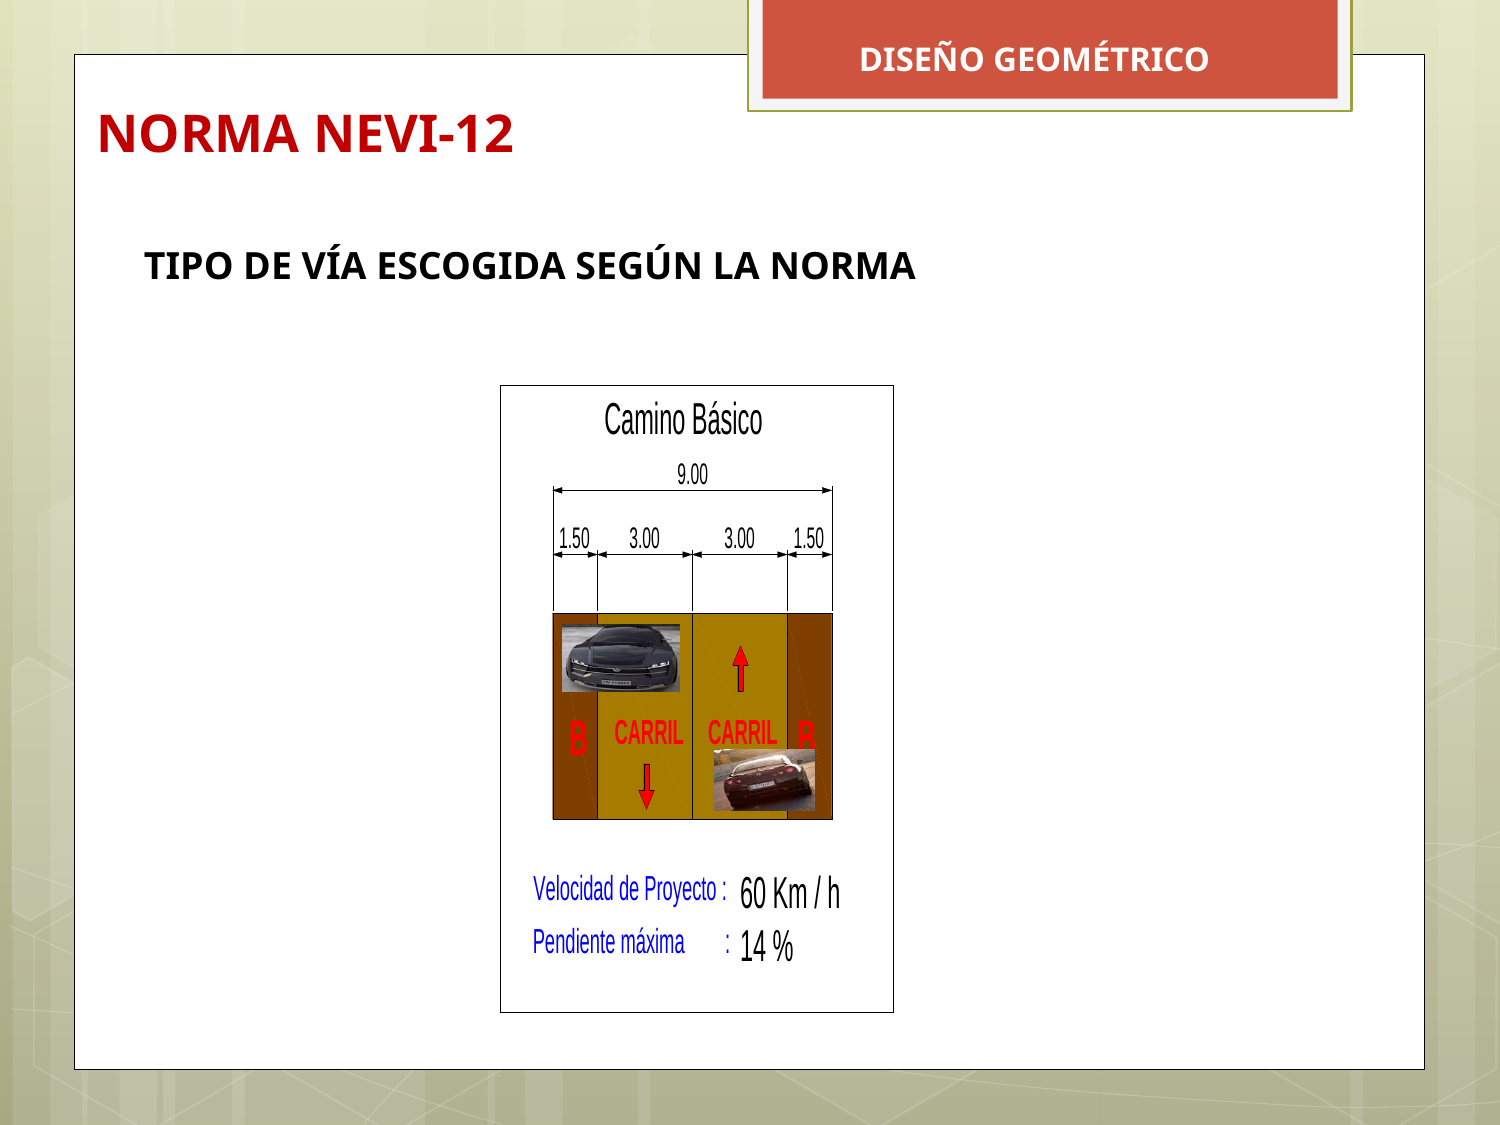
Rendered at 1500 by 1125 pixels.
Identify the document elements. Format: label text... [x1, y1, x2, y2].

text_box NORMA NEVI-12 [81, 92, 680, 188]
text_box DISEÑO GEOMÉTRICO [843, 7, 1269, 86]
picture [562, 624, 680, 692]
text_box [280, 374, 1114, 1020]
picture [714, 749, 816, 811]
text_box TIPO DE VÍA ESCOGIDA SEGÚN LA NORMA [128, 234, 973, 329]
